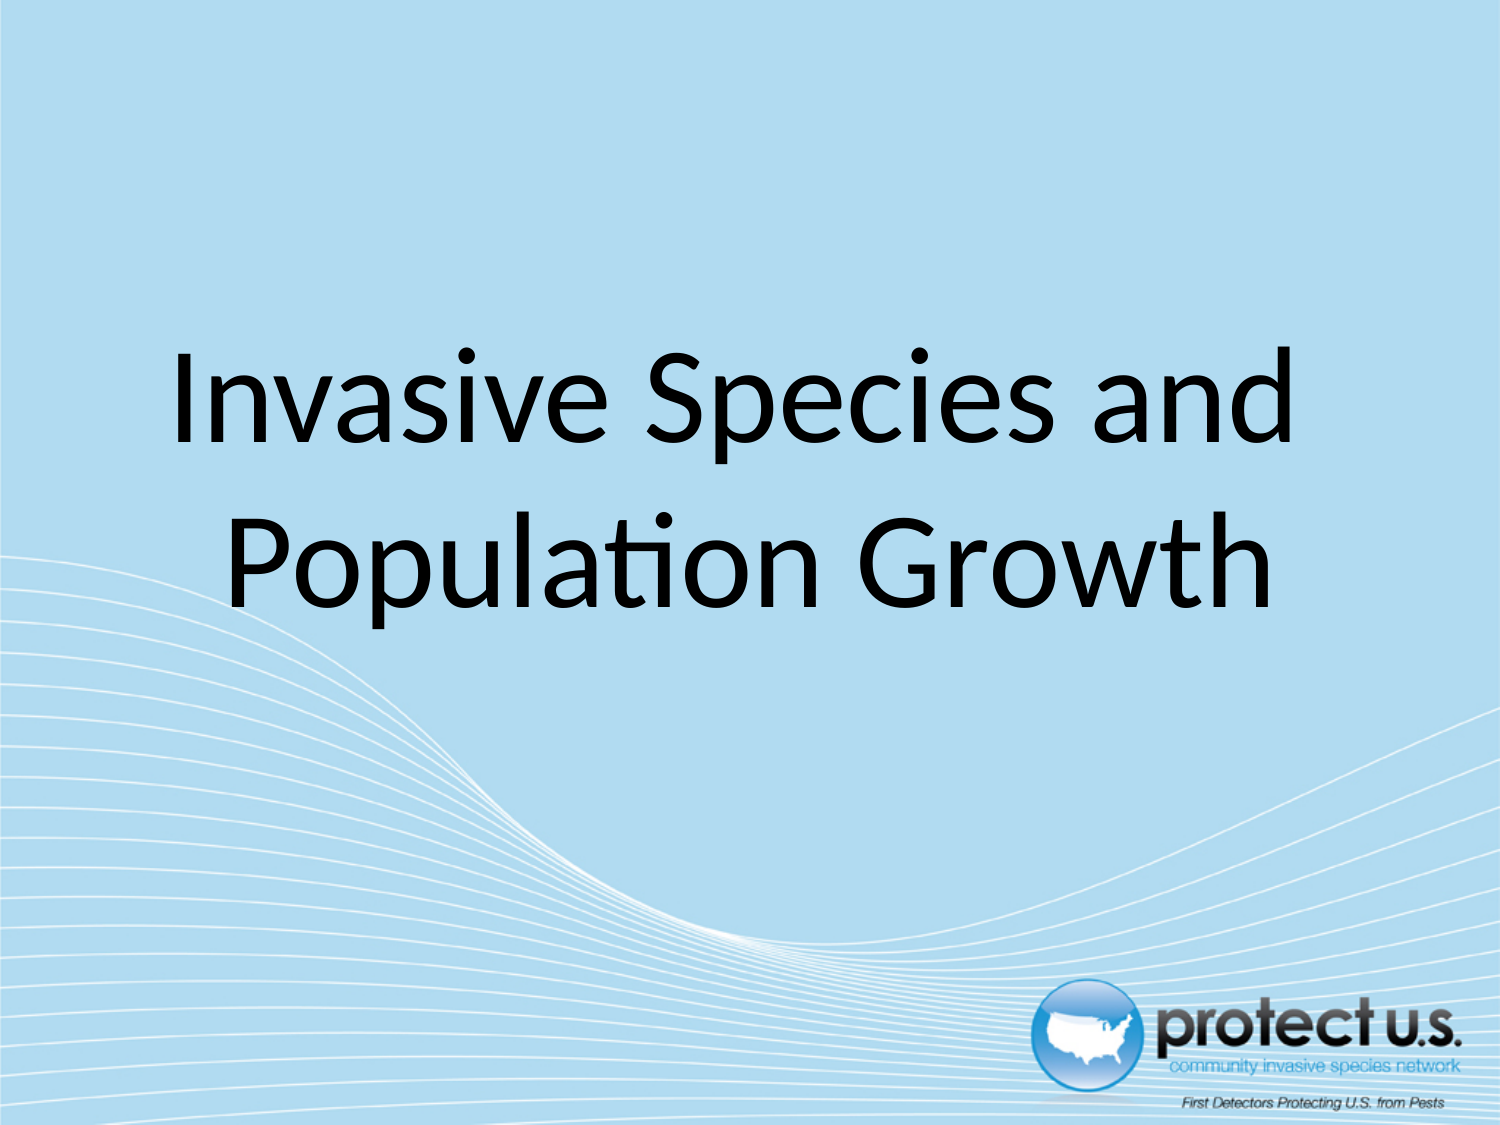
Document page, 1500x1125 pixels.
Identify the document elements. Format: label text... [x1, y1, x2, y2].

title Invasive Species and Population Growth [112, 349, 1388, 591]
picture [0, 0, 1500, 1125]
